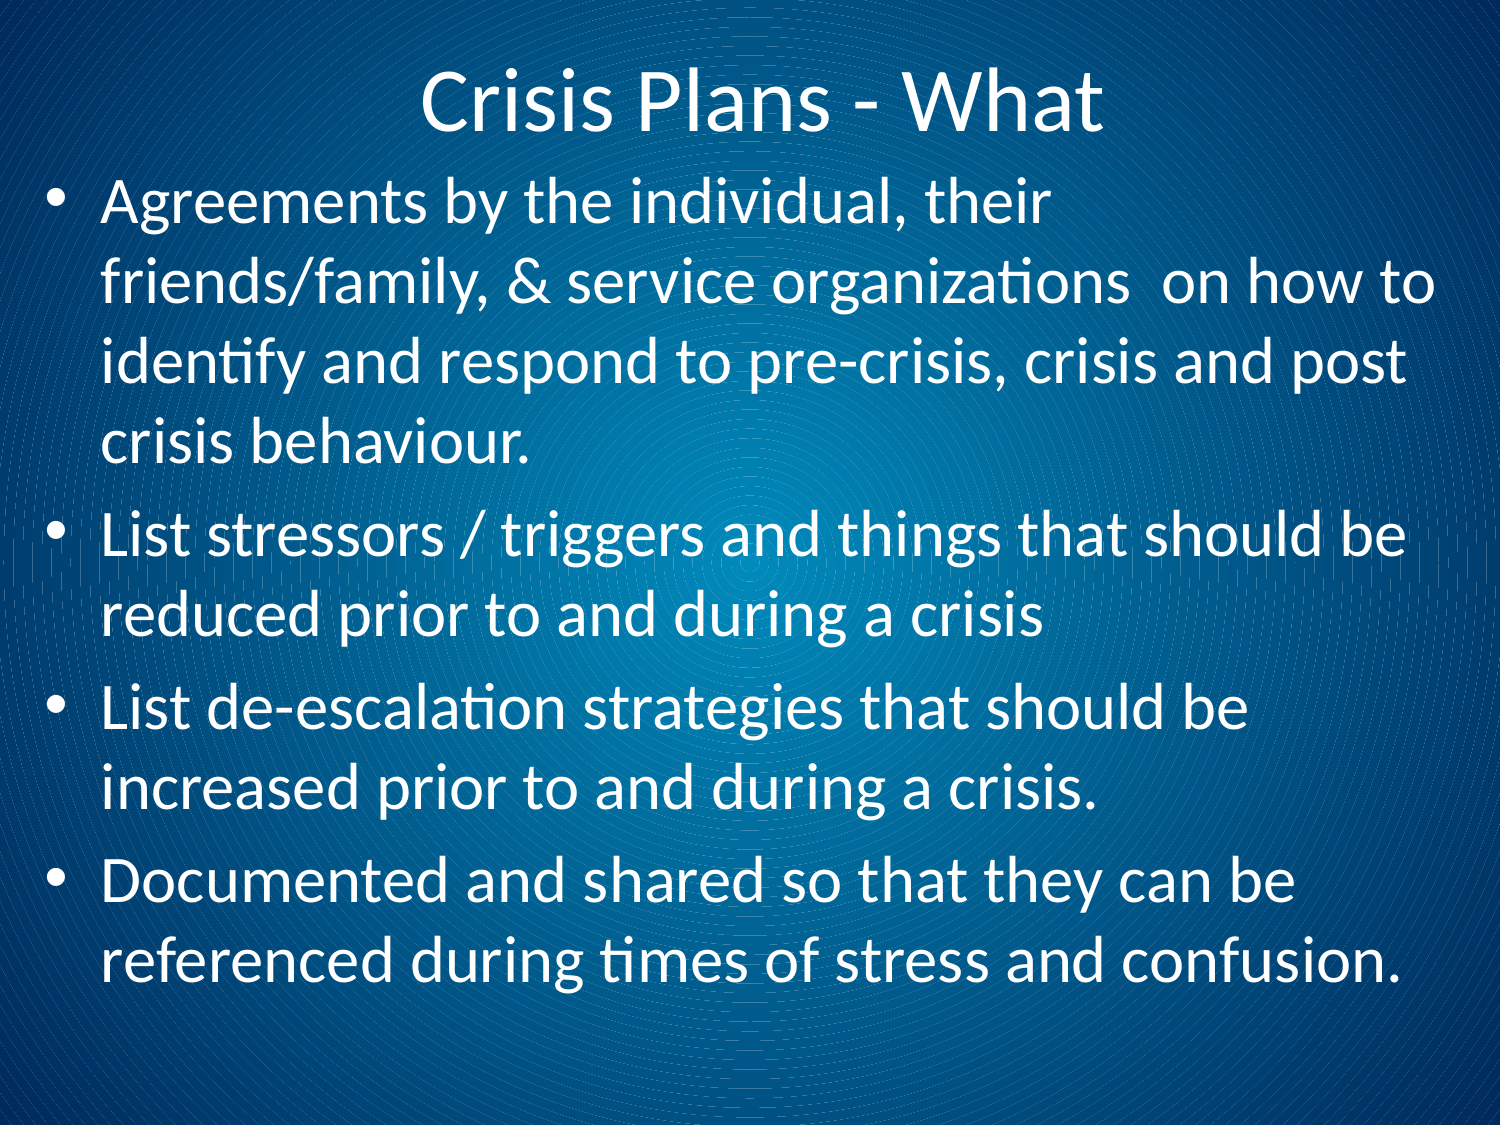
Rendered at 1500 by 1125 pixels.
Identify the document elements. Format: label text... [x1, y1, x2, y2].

list Agreements by the individual, their friends/family, & service organizations on how to identify and respond to pre-crisis, crisis and post crisis behaviour. List stressors / triggers and things that should be reduced prior to and during a crisis List de-escalation strategies that should be increased prior to and during a crisis. Documented and shared so that they can be referenced during times of stress and confusion. [29, 148, 1459, 1012]
title Crisis Plans - What [88, 18, 1439, 148]
